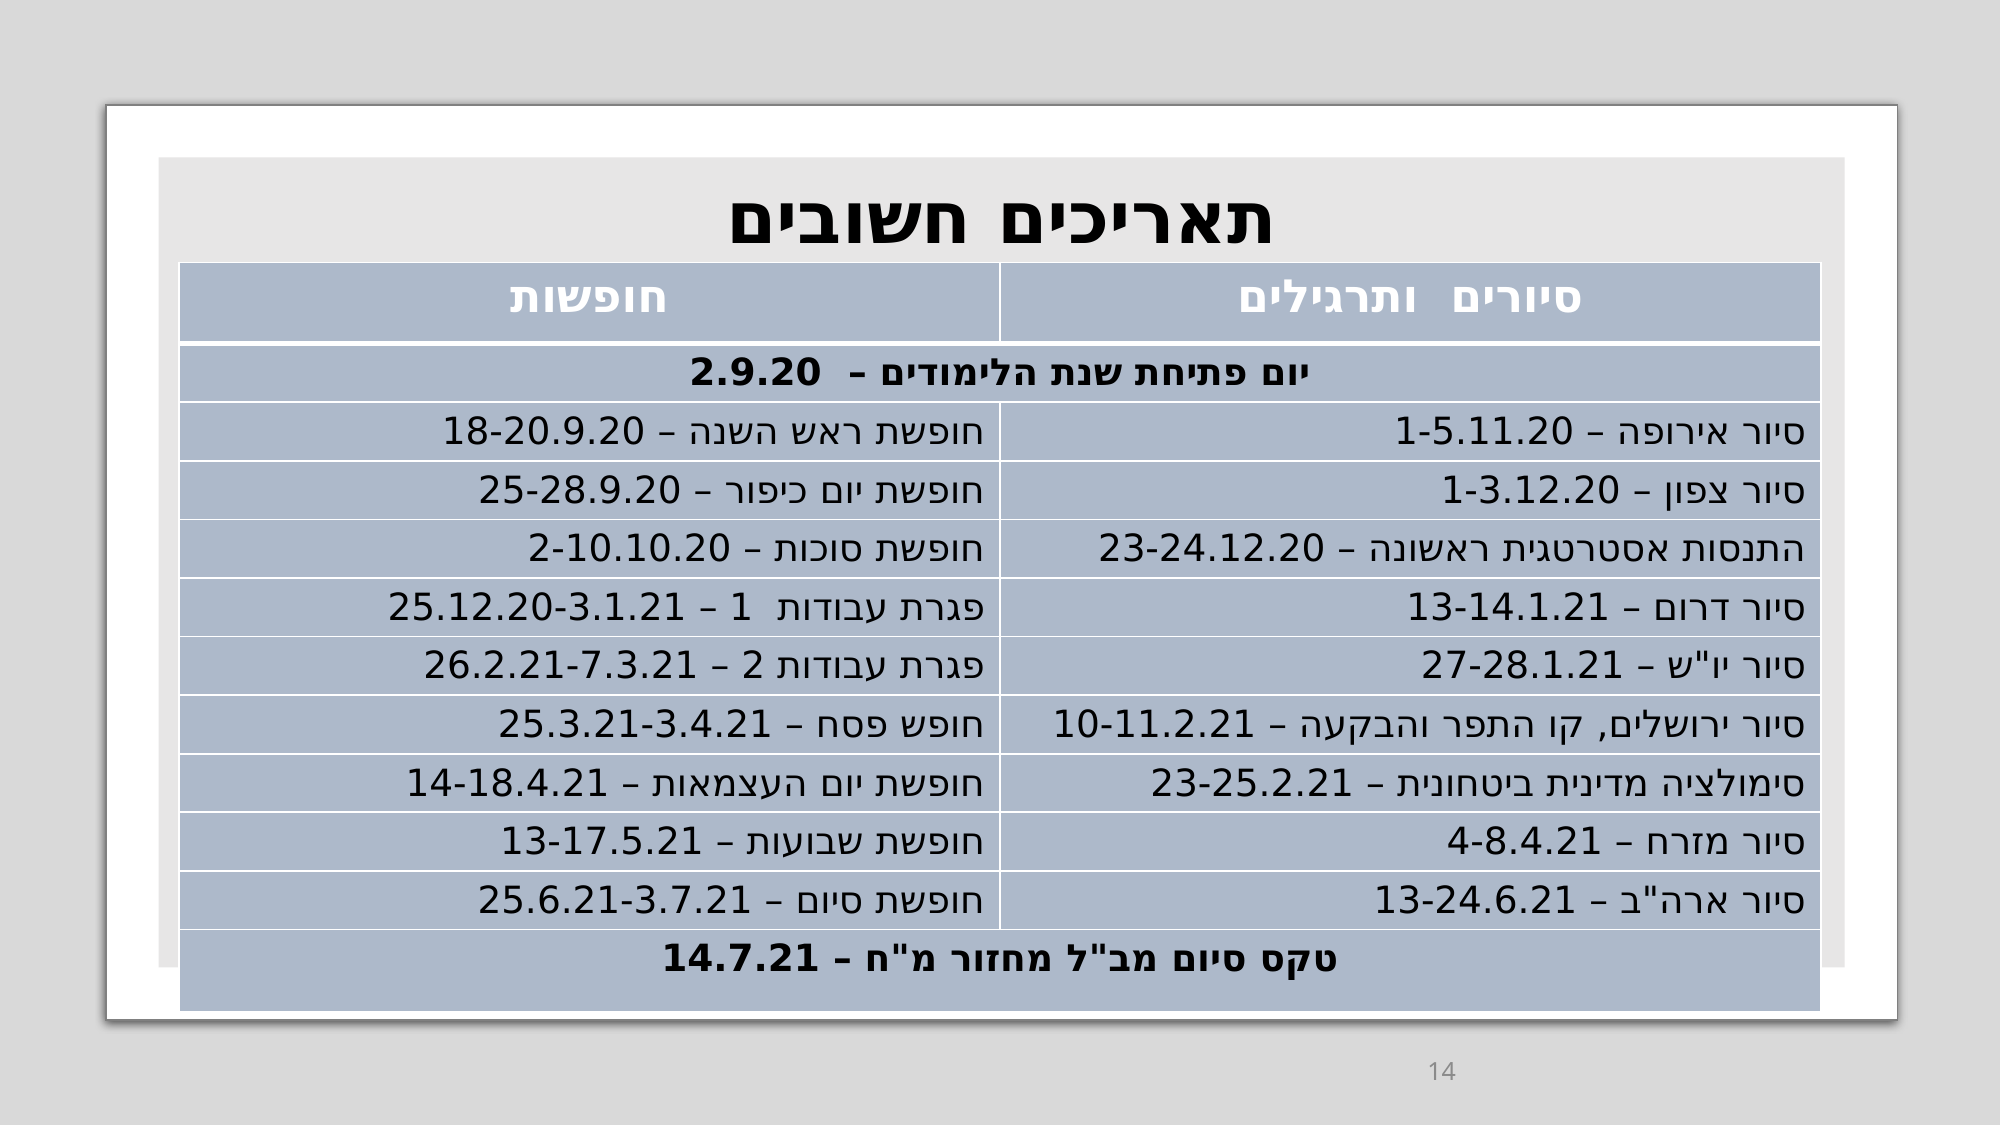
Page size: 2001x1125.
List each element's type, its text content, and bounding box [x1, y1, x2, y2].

table_cell סיור ארה"ב – 13-24.6.21 [1001, 872, 1820, 929]
table_cell טקס סיום מב"ל מחזור מ"ח – 14.7.21 [180, 930, 1820, 1011]
table_cell סיור מזרח – 4-8.4.21 [1001, 813, 1820, 870]
table_cell חופש פסח – 25.3.21-3.4.21 [180, 696, 999, 753]
table_cell פגרת עבודות 2 – 26.2.21-7.3.21 [180, 637, 999, 694]
table_cell חופשת סיום – 25.6.21-3.7.21 [180, 872, 999, 929]
table_cell חופשת שבועות – 13-17.5.21 [180, 813, 999, 870]
slide_number 14 [1412, 1042, 1863, 1103]
table_cell סימולציה מדינית ביטחונית – 23-25.2.21 [1001, 755, 1820, 811]
text_box [105, 104, 1898, 1021]
table_cell חופשת ראש השנה – 18-20.9.20 [180, 403, 999, 460]
table_cell חופשת יום העצמאות – 14-18.4.21 [180, 755, 999, 811]
title תאריכים חשובים [211, 172, 1793, 262]
table_cell סיור יו"ש – 27-28.1.21 [1001, 637, 1820, 694]
table_cell חופשת יום כיפור – 25-28.9.20 [180, 462, 999, 519]
table_cell סיור ירושלים, קו התפר והבקעה – 10-11.2.21 [1001, 696, 1820, 753]
text_box [0, 0, 2000, 1125]
table_cell סיור דרום – 13-14.1.21 [1001, 579, 1820, 636]
table_cell סיור צפון – 1-3.12.20 [1001, 462, 1820, 519]
table_header חופשות [180, 263, 999, 341]
table_header סיורים ותרגילים [1001, 263, 1820, 341]
table_cell חופשת סוכות – 2-10.10.20 [180, 520, 999, 577]
text_box [158, 156, 1846, 968]
table_cell התנסות אסטרטגית ראשונה – 23-24.12.20 [1001, 520, 1820, 577]
table_cell פגרת עבודות 1 – 25.12.20-3.1.21 [180, 579, 999, 636]
table_cell יום פתיחת שנת הלימודים – 2.9.20 [180, 346, 1820, 401]
table_cell סיור אירופה – 1-5.11.20 [1001, 403, 1820, 460]
